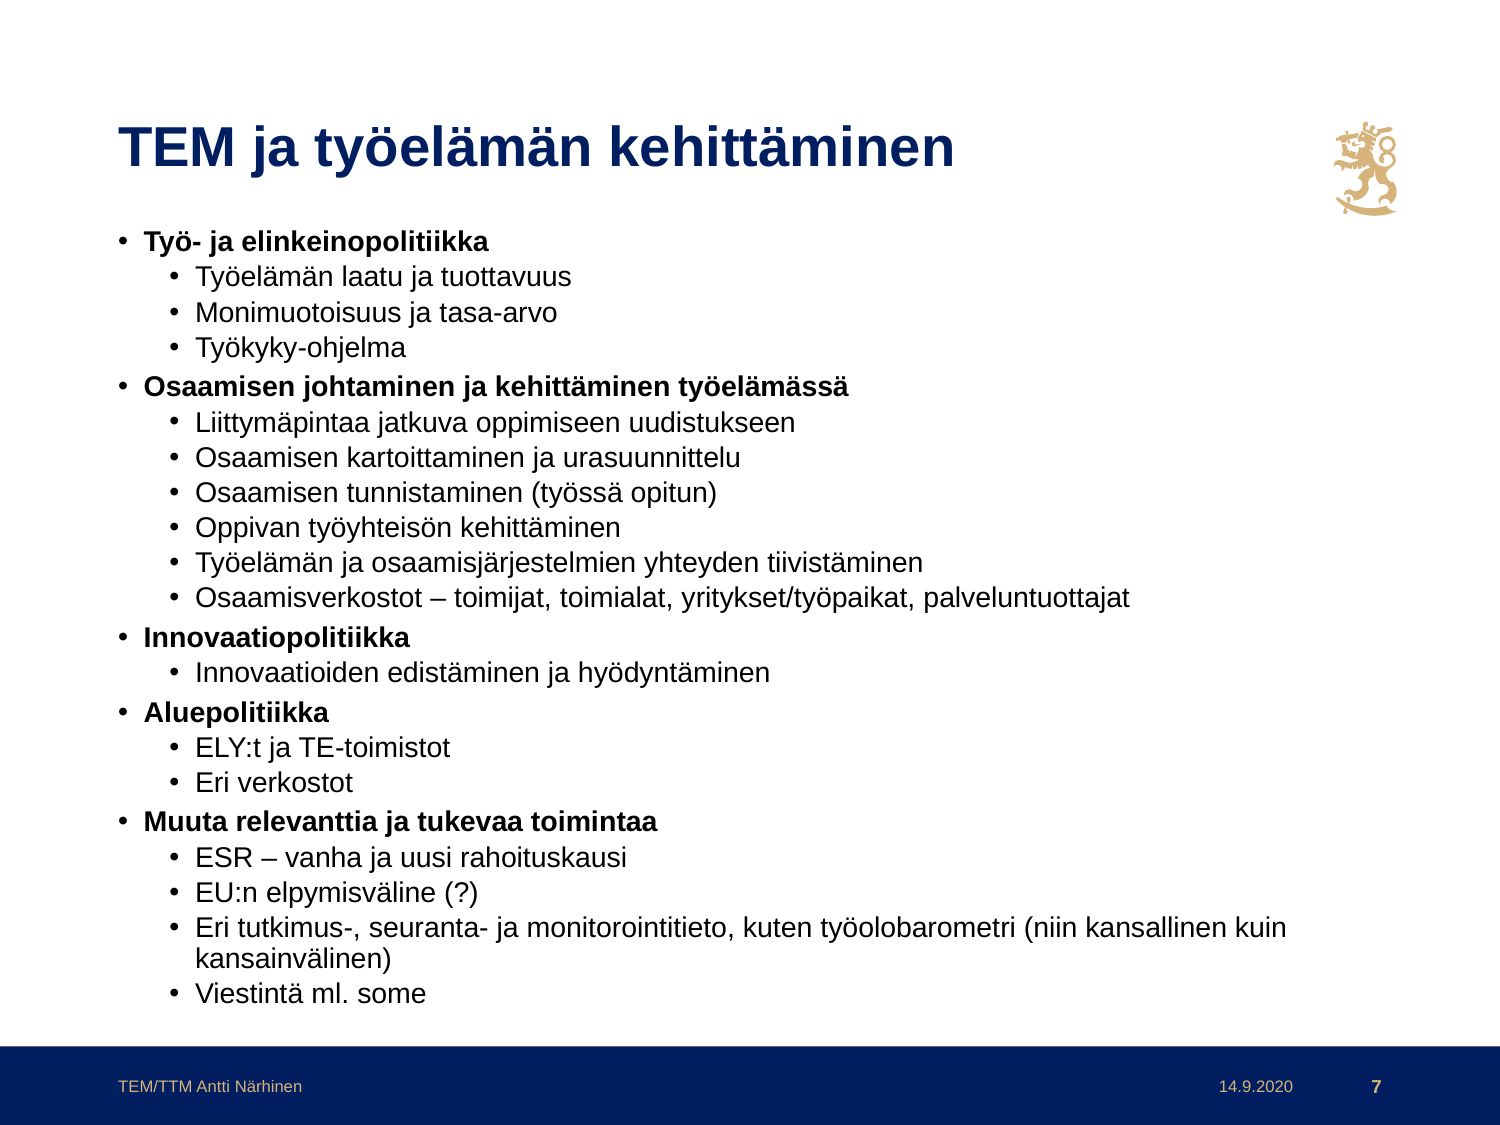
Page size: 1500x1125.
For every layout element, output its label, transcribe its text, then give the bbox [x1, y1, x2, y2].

title TEM ja työelämän kehittäminen [103, 66, 1285, 219]
list Työ- ja elinkeinopolitiikka Työelämän laatu ja tuottavuus Monimuotoisuus ja tasa-arvo Työkyky-ohjelma Osaamisen johtaminen ja kehittäminen työelämässä Liittymäpintaa jatkuva oppimiseen uudistukseen Osaamisen kartoittaminen ja urasuunnittelu Osaamisen tunnistaminen (työssä opitun) Oppivan työyhteisön kehittäminen Työelämän ja osaamisjärjestelmien yhteyden tiivistäminen Osaamisverkostot – toimijat, toimialat, yritykset/työpaikat, palveluntuottajat Innovaatiopolitiikka Innovaatioiden edistäminen ja hyödyntäminen Aluepolitiikka ELY:t ja TE-toimistot Eri verkostot Muuta relevanttia ja tukevaa toimintaa ESR – vanha ja uusi rahoituskausi EU:n elpymisväline (?) Eri tutkimus-, seuranta- ja monitorointitieto, kuten työolobarometri (niin kansallinen kuin kansainvälinen) Viestintä ml. some [103, 219, 1397, 1021]
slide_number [1192, 1068, 1308, 1103]
slide_number 7 [1308, 1068, 1397, 1103]
footer TEM/TTM Antti Närhinen [103, 1068, 609, 1103]
